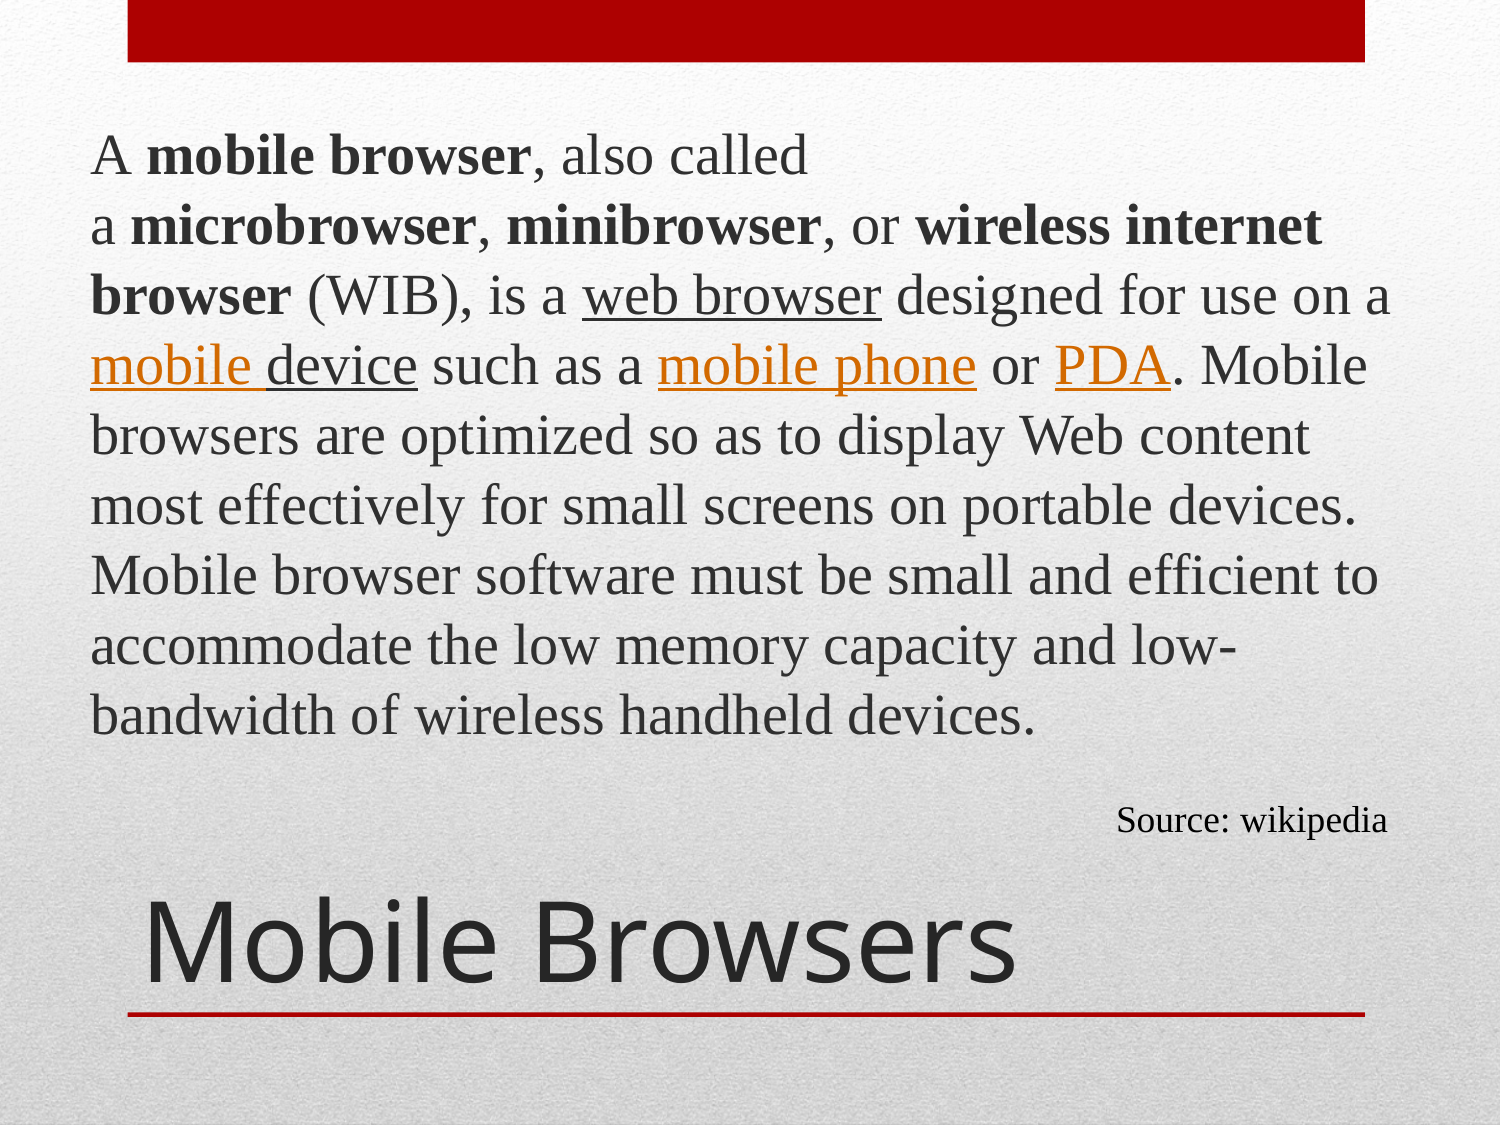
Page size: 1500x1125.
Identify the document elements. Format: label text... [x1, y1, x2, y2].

text_box Source: wikipedia [1101, 787, 1404, 848]
title Mobile Browsers [125, 750, 1238, 1013]
list A mobile browser, also called a microbrowser, minibrowser, or wireless internet browser (WIB), is a web browser designed for use on a mobile device such as a mobile phone or PDA. Mobile browsers are optimized so as to display Web content most effectively for small screens on portable devices. Mobile browser software must be small and efficient to accommodate the low memory capacity and low-bandwidth of wireless handheld devices. [75, 112, 1438, 750]
